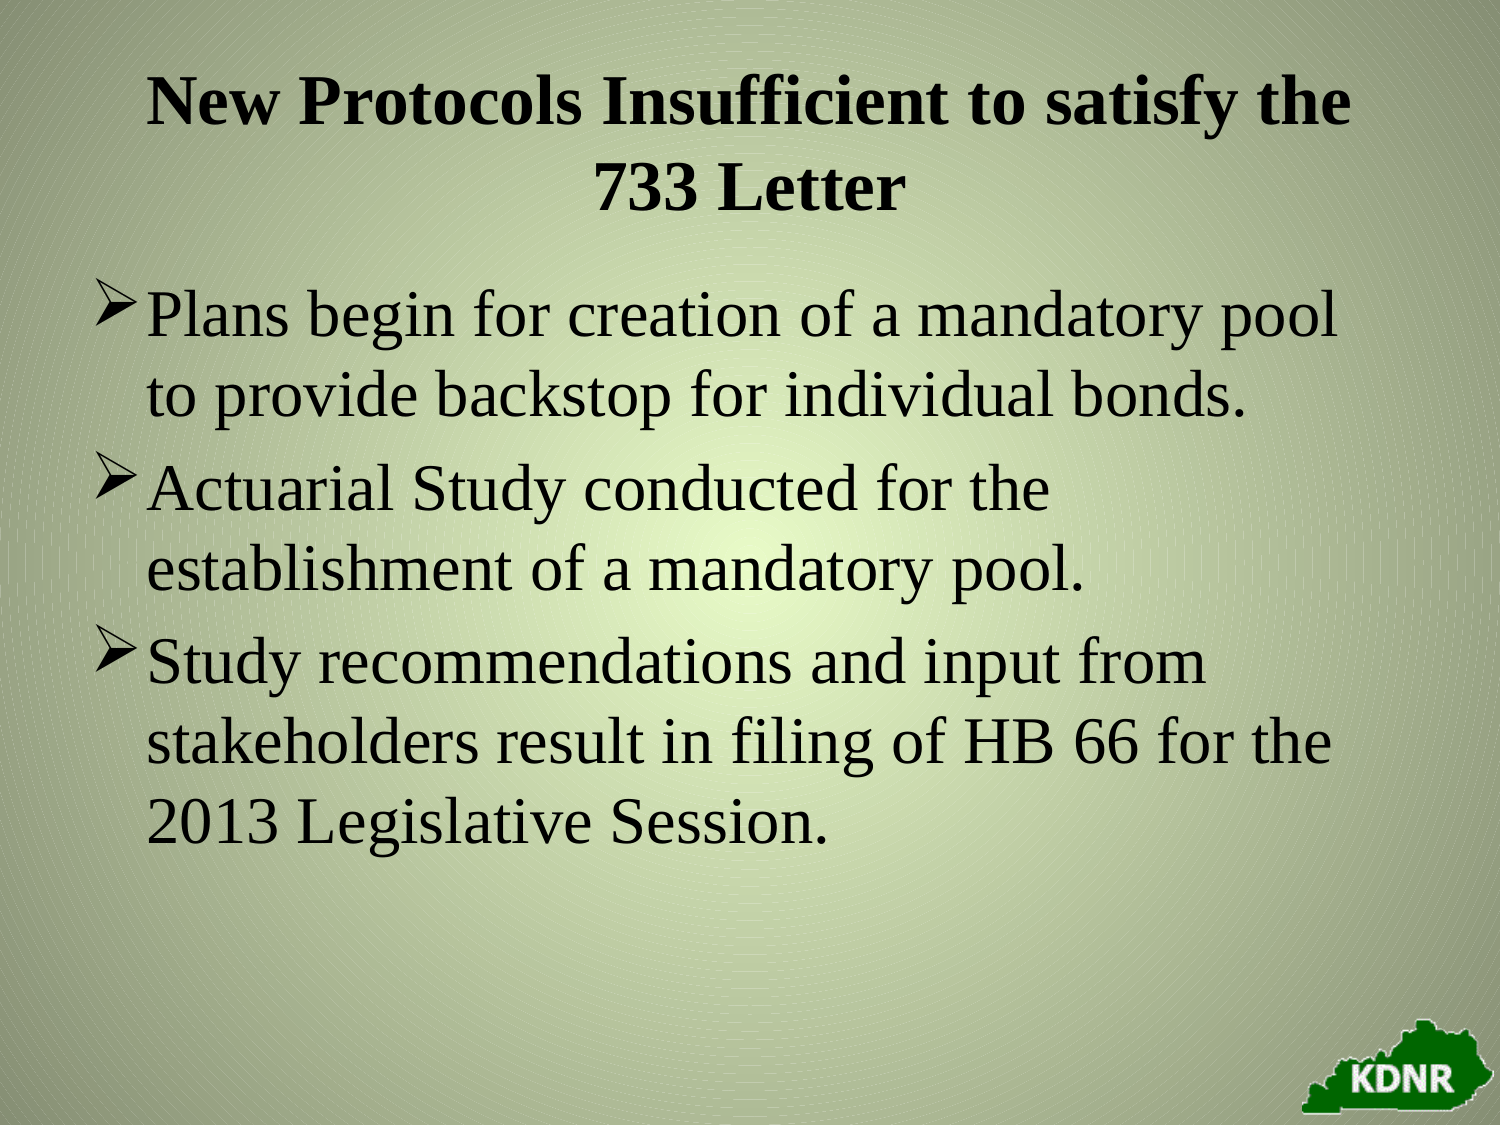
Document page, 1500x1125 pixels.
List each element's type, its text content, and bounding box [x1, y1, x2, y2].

picture [1302, 1015, 1494, 1118]
title New Protocols Insufficient to satisfy the 733 Letter [75, 45, 1425, 233]
list Plans begin for creation of a mandatory pool to provide backstop for individual bonds. Actuarial Study conducted for the establishment of a mandatory pool. Study recommendations and input from stakeholders result in filing of HB 66 for the 2013 Legislative Session. [75, 262, 1425, 1005]
